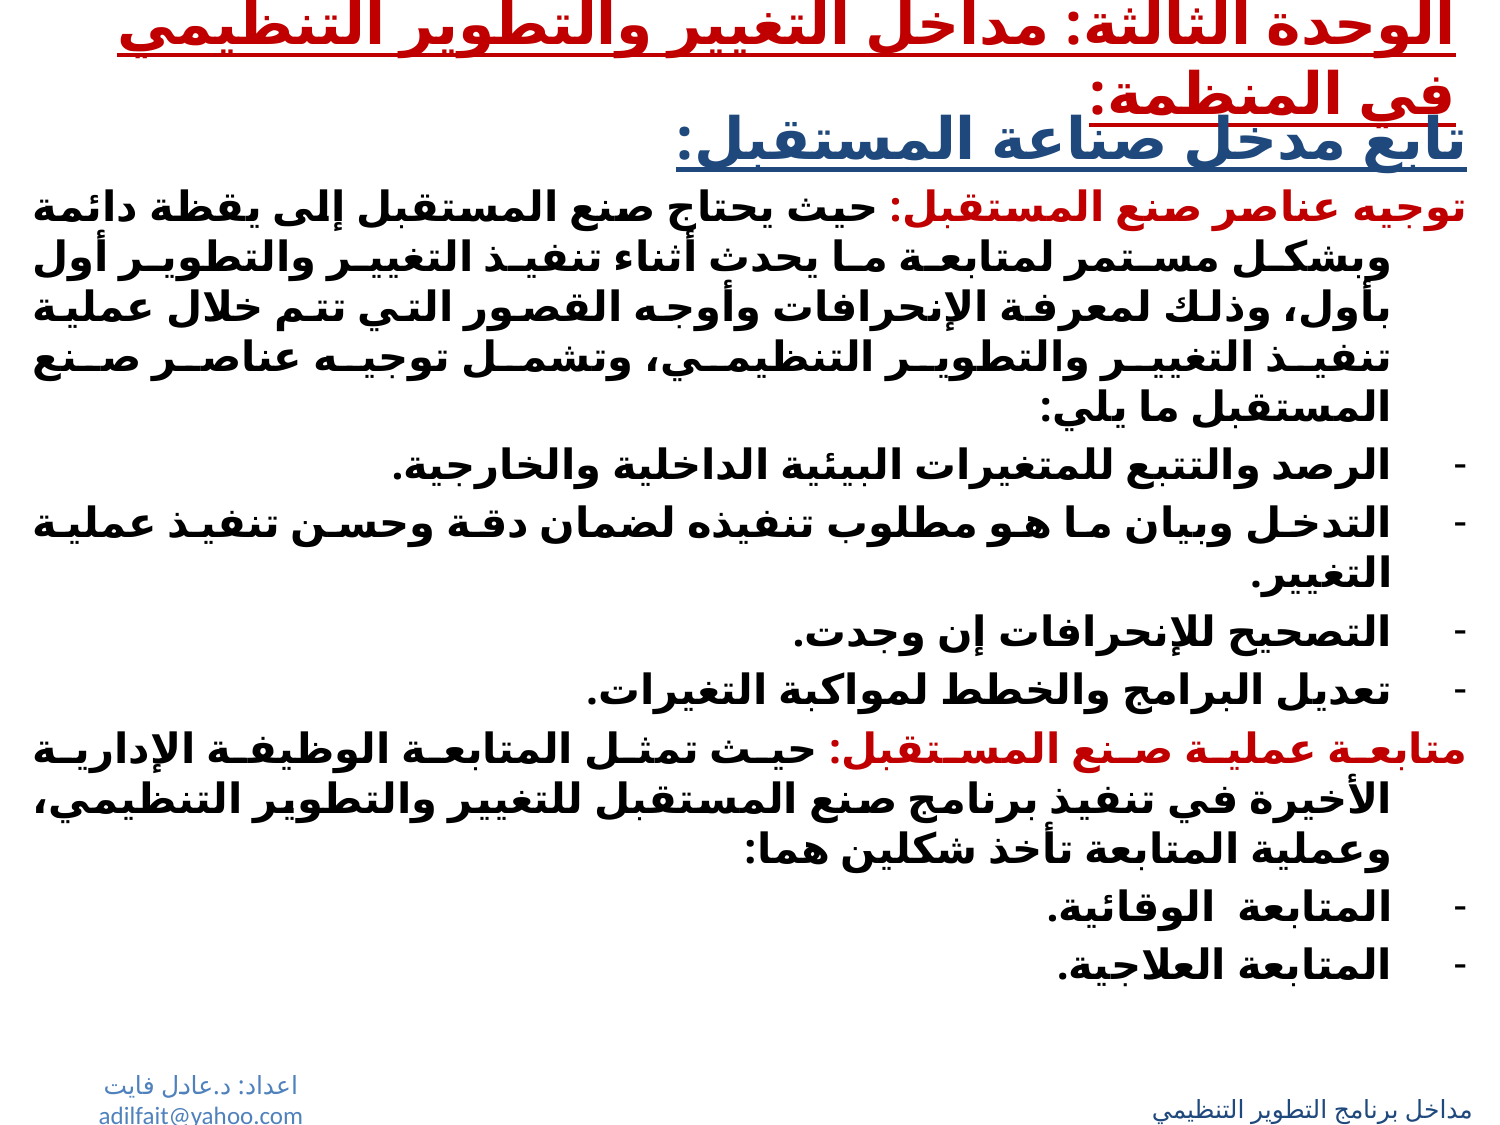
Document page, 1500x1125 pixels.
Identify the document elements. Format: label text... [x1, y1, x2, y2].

title الوحدة الثالثة: مداخل التغيير والتطوير التنظيمي في المنظمة: [29, 19, 1471, 93]
text_box مداخل برنامج التطوير التنظيمي [1091, 1095, 1490, 1123]
text_box اعداد: د.عادل فايت adilfait@yahoo.com [2, 1076, 400, 1123]
subtitle تابع مدخل صناعة المستقبل: توجيه عناصر صنع المستقبل: حيث يحتاج صنع المستقبل إلى يقظة دائمة وبشكل مستمر لمتابعة ما يحدث أثناء تنفيذ التغيير والتطوير أول بأول، وذلك لمعرفة الإنحرافات وأوجه القصور التي تتم خلال عملية تنفيذ التغيير والتطوير التنظيمي، وتشمل توجيه عناصر صنع المستقبل ما يلي: الرصد والتتبع للمتغيرات البيئية الداخلية والخارجية. التدخل وبيان ما هو مطلوب تنفيذه لضمان دقة وحسن تنفيذ عملية التغيير. التصحيح للإنحرافات إن وجدت. تعديل البرامج والخطط لمواكبة التغيرات. متابعة عملية صنع المستقبل: حيث تمثل المتابعة الوظيفة الإدارية الأخيرة في تنفيذ برنامج صنع المستقبل للتغيير والتطوير التنظيمي، وعملية المتابعة تأخذ شكلين هما: المتابعة الوقائية. المتابعة العلاجية. [17, 93, 1483, 1106]
